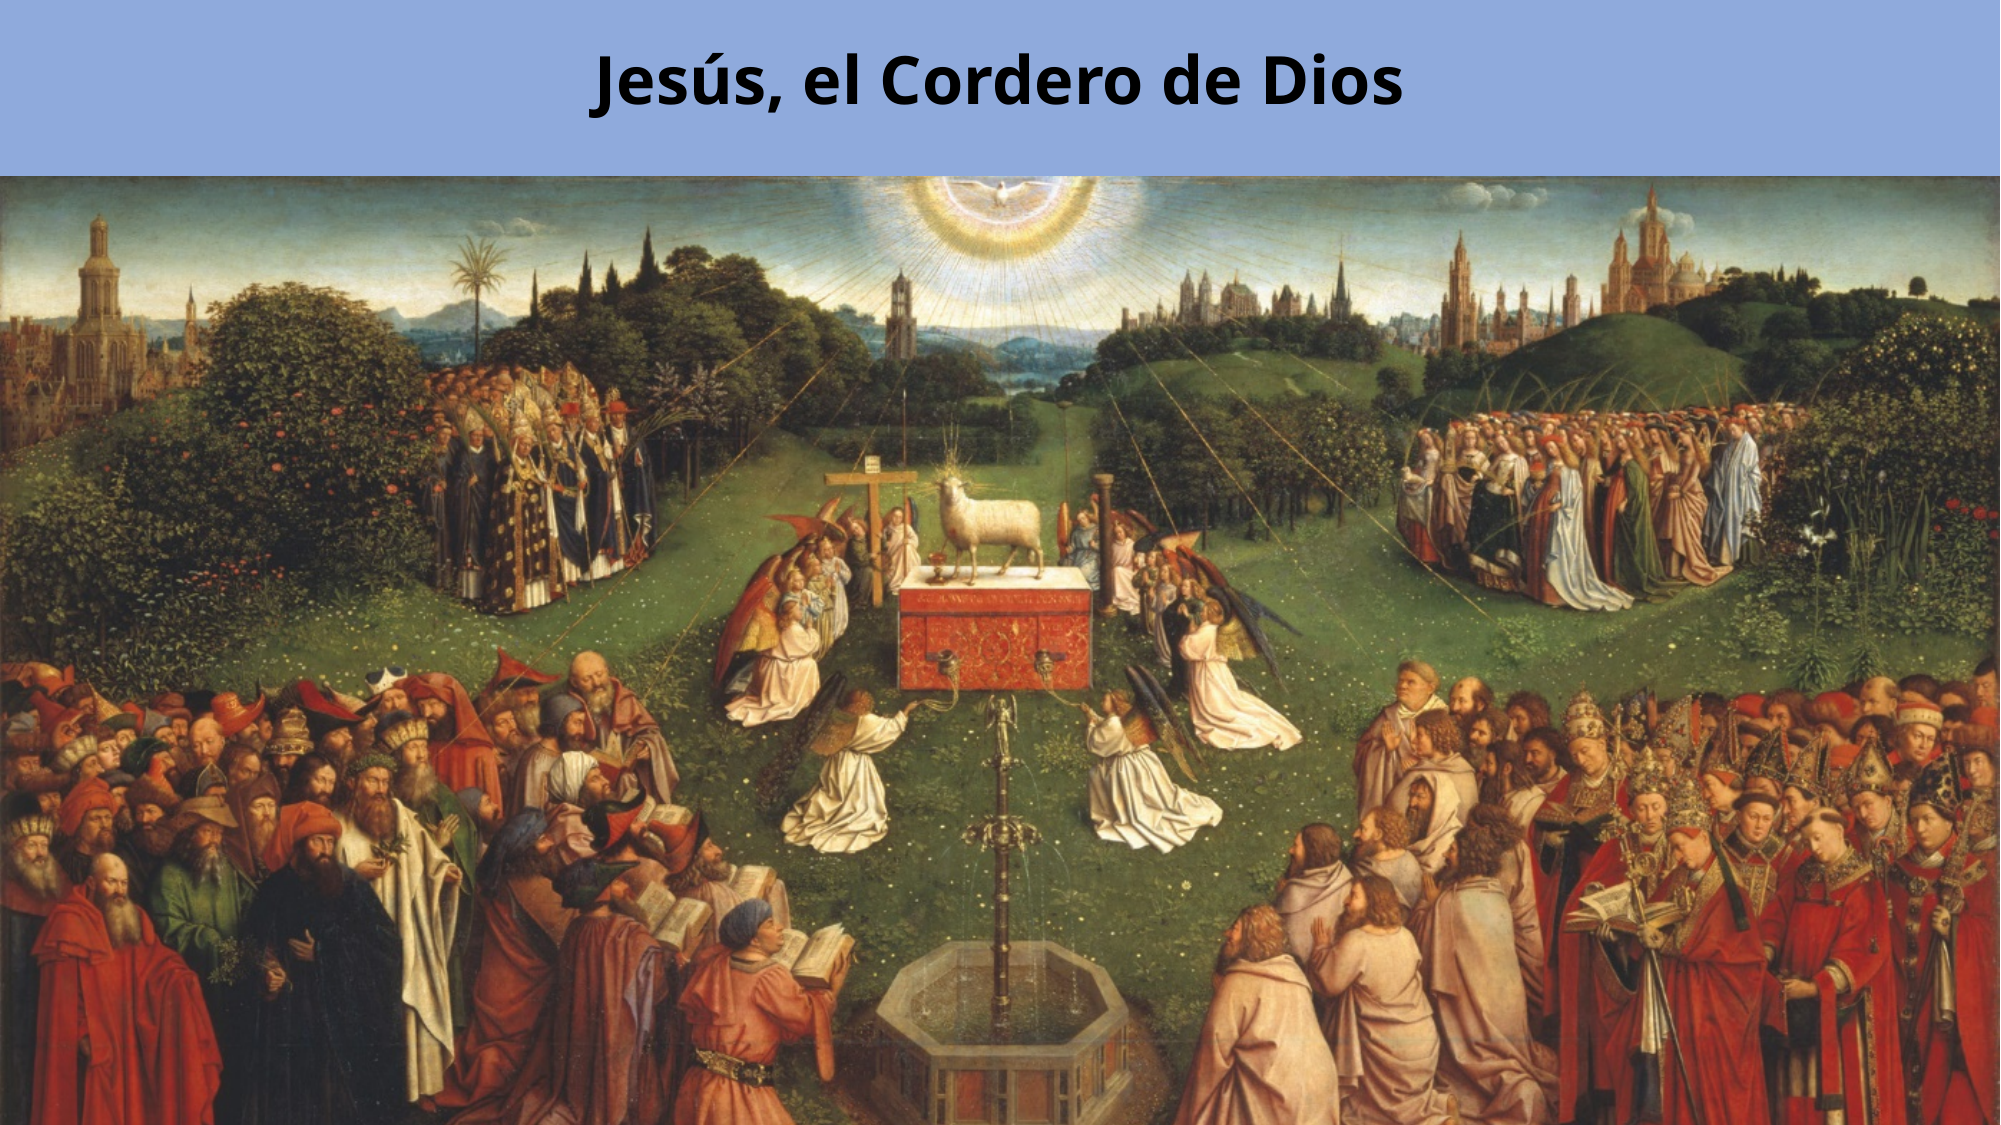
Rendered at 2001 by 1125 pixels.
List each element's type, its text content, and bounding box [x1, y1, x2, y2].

picture [0, 176, 2000, 1125]
text_box [0, 0, 2000, 176]
text_box Jesús, el Cordero de Dios [480, 30, 1519, 126]
